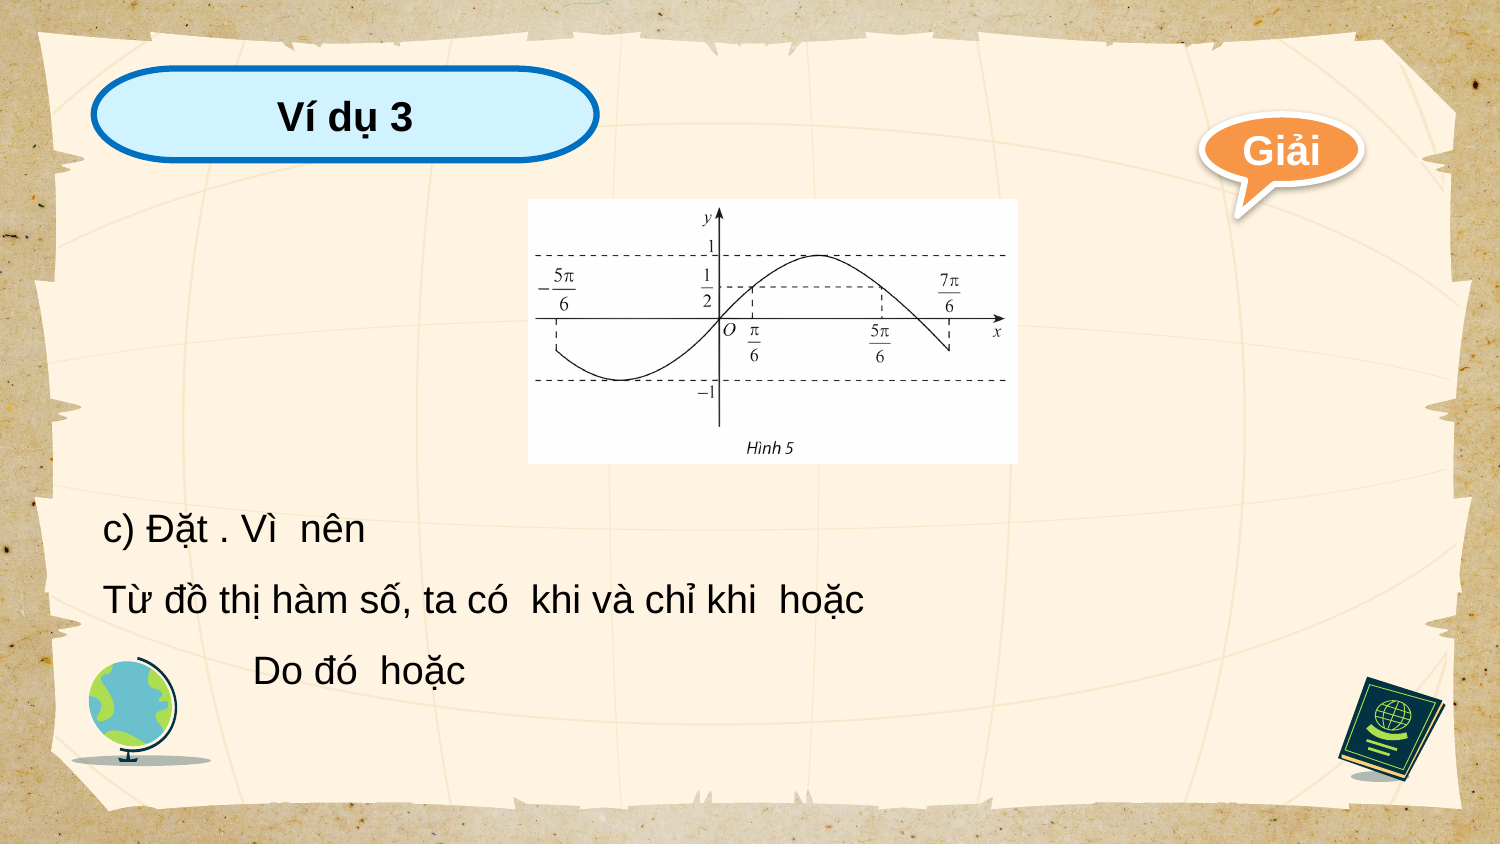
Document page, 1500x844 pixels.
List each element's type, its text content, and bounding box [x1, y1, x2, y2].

text_box Ví dụ 3 [93, 68, 597, 161]
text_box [1337, 676, 1446, 783]
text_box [87, 656, 179, 763]
text_box [71, 757, 83, 764]
text_box Giải [1201, 114, 1362, 216]
text_box [182, 756, 212, 766]
picture [0, 0, 1500, 844]
